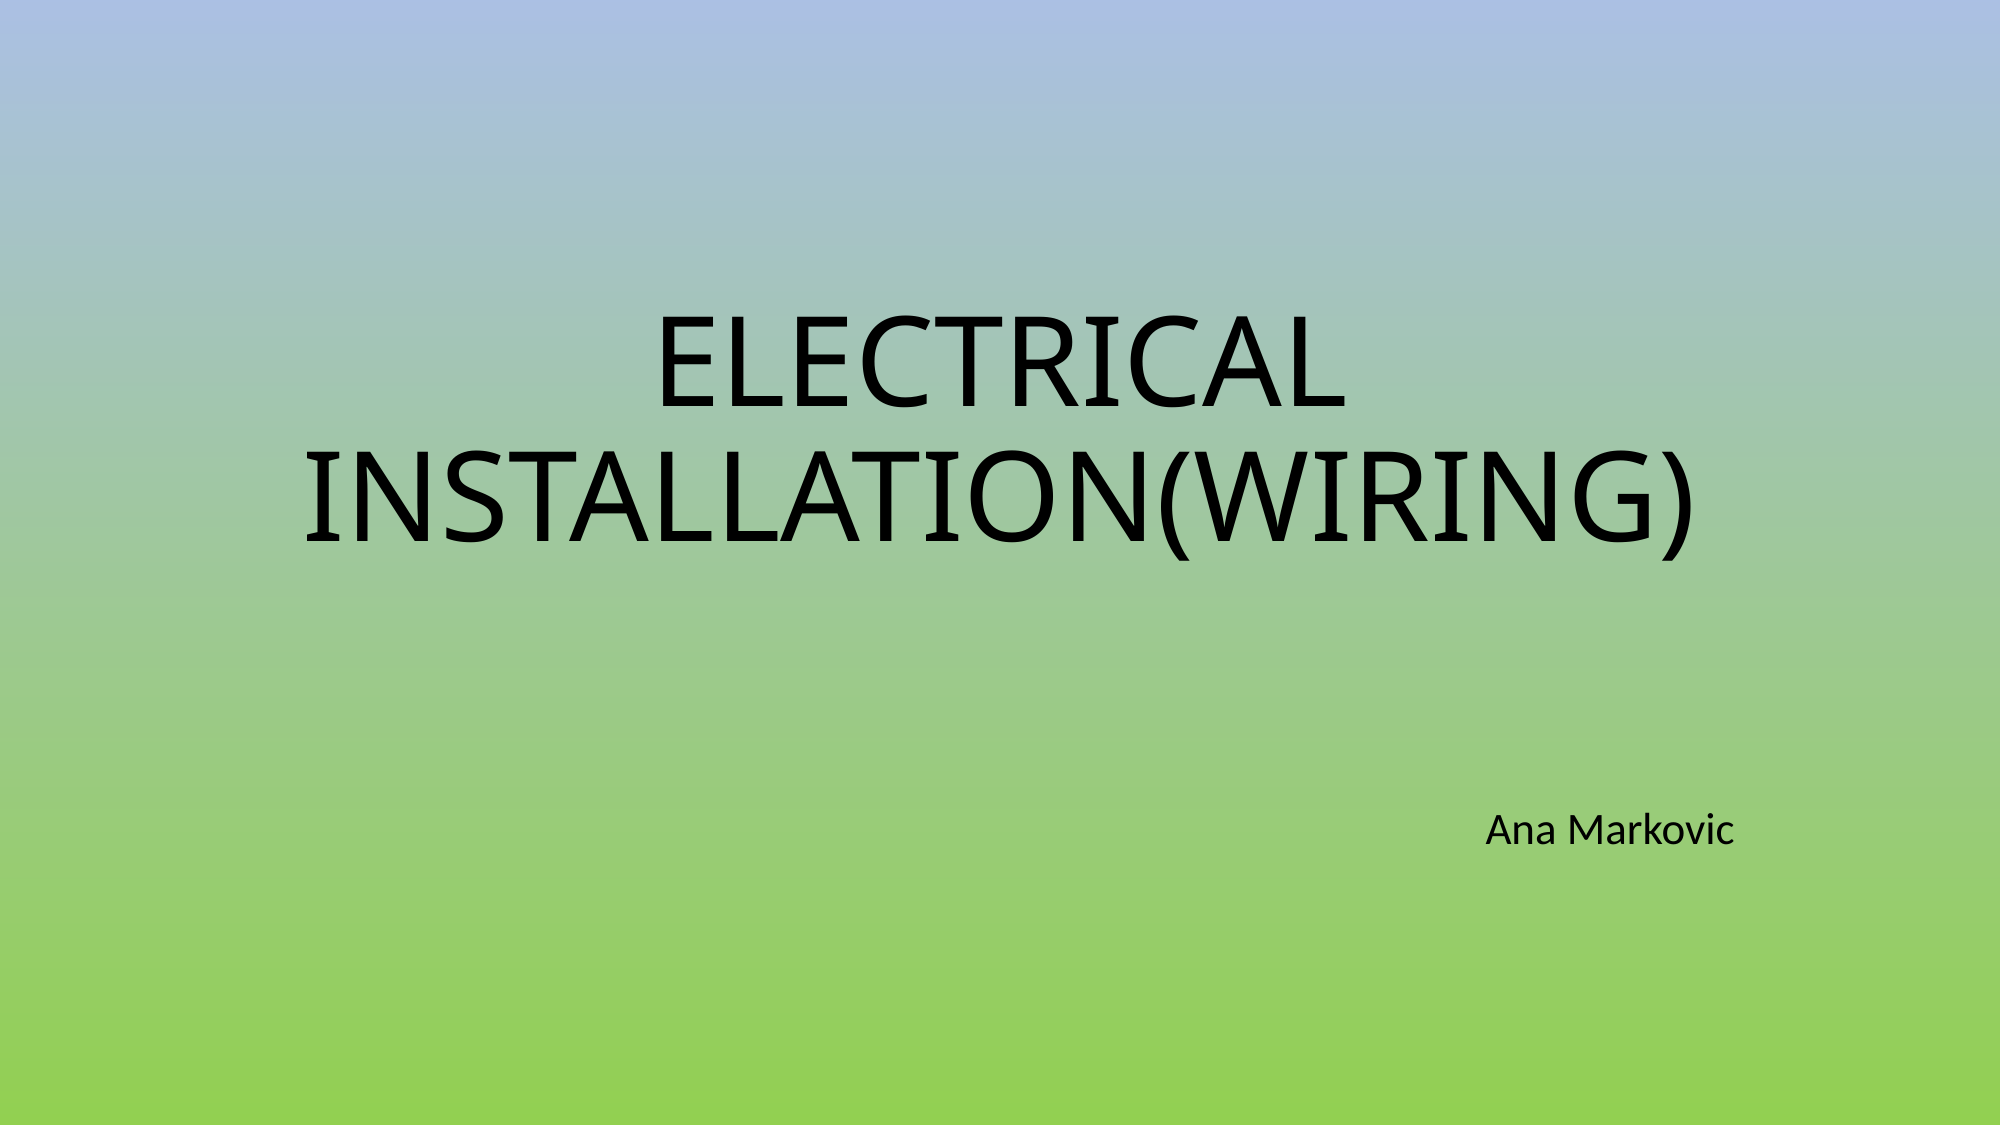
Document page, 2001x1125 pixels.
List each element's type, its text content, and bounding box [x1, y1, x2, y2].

subtitle Ana Markovic [249, 590, 1750, 863]
title ELECTRICAL INSTALLATION(WIRING) [249, 184, 1750, 576]
